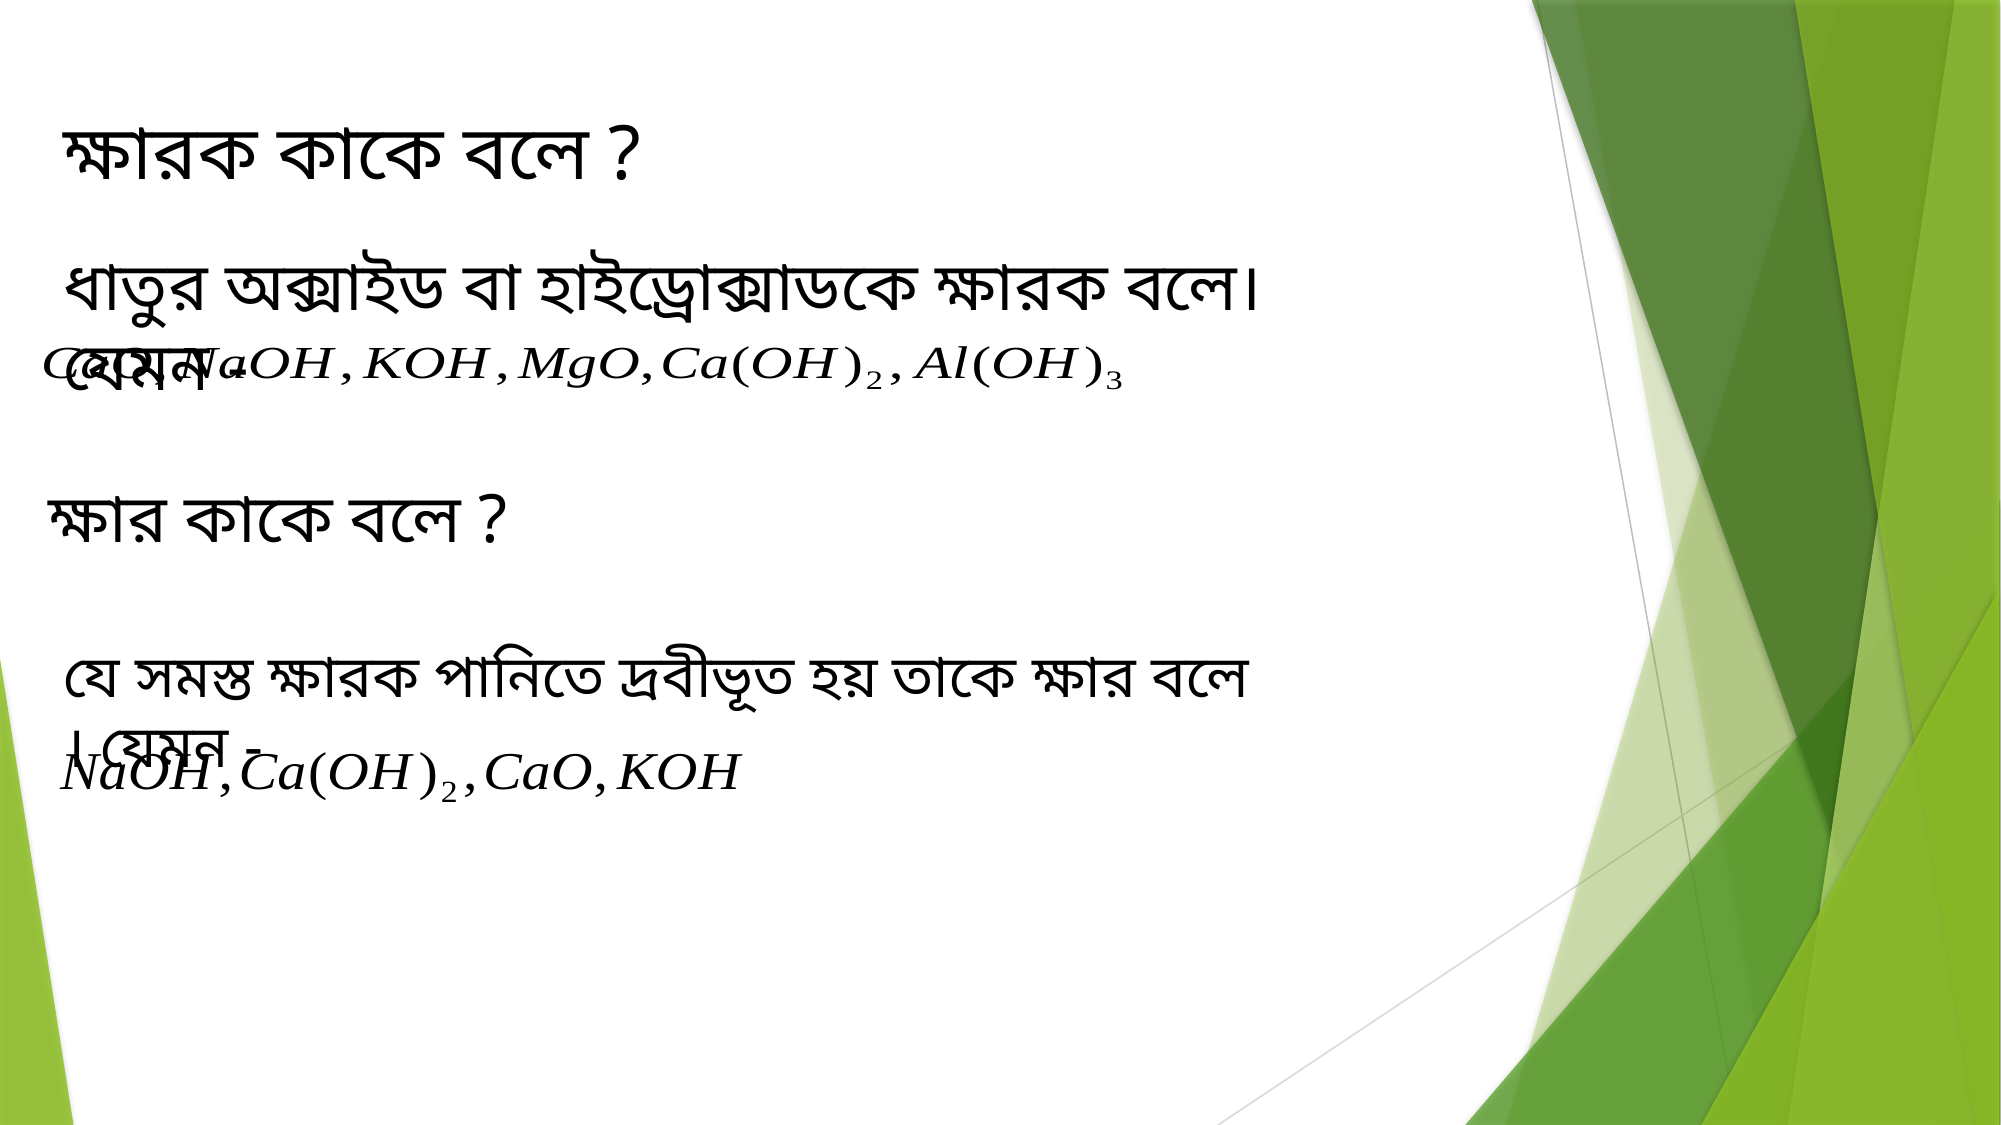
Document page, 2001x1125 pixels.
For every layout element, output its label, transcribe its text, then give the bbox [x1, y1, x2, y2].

text_box ধাতুর অক্সাইড বা হাইড্রোক্সাডকে ক্ষারক বলে।যেমন - [48, 236, 1357, 412]
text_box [48, 735, 759, 812]
text_box ক্ষারক কাকে বলে ? [48, 97, 715, 202]
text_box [33, 331, 1135, 402]
text_box যে সমস্ত ক্ষারক পানিতে দ্রবীভূত হয় তাকে ক্ষার বলে । যেমন - [48, 631, 1289, 787]
text_box ক্ষার কাকে বলে ? [33, 468, 953, 563]
